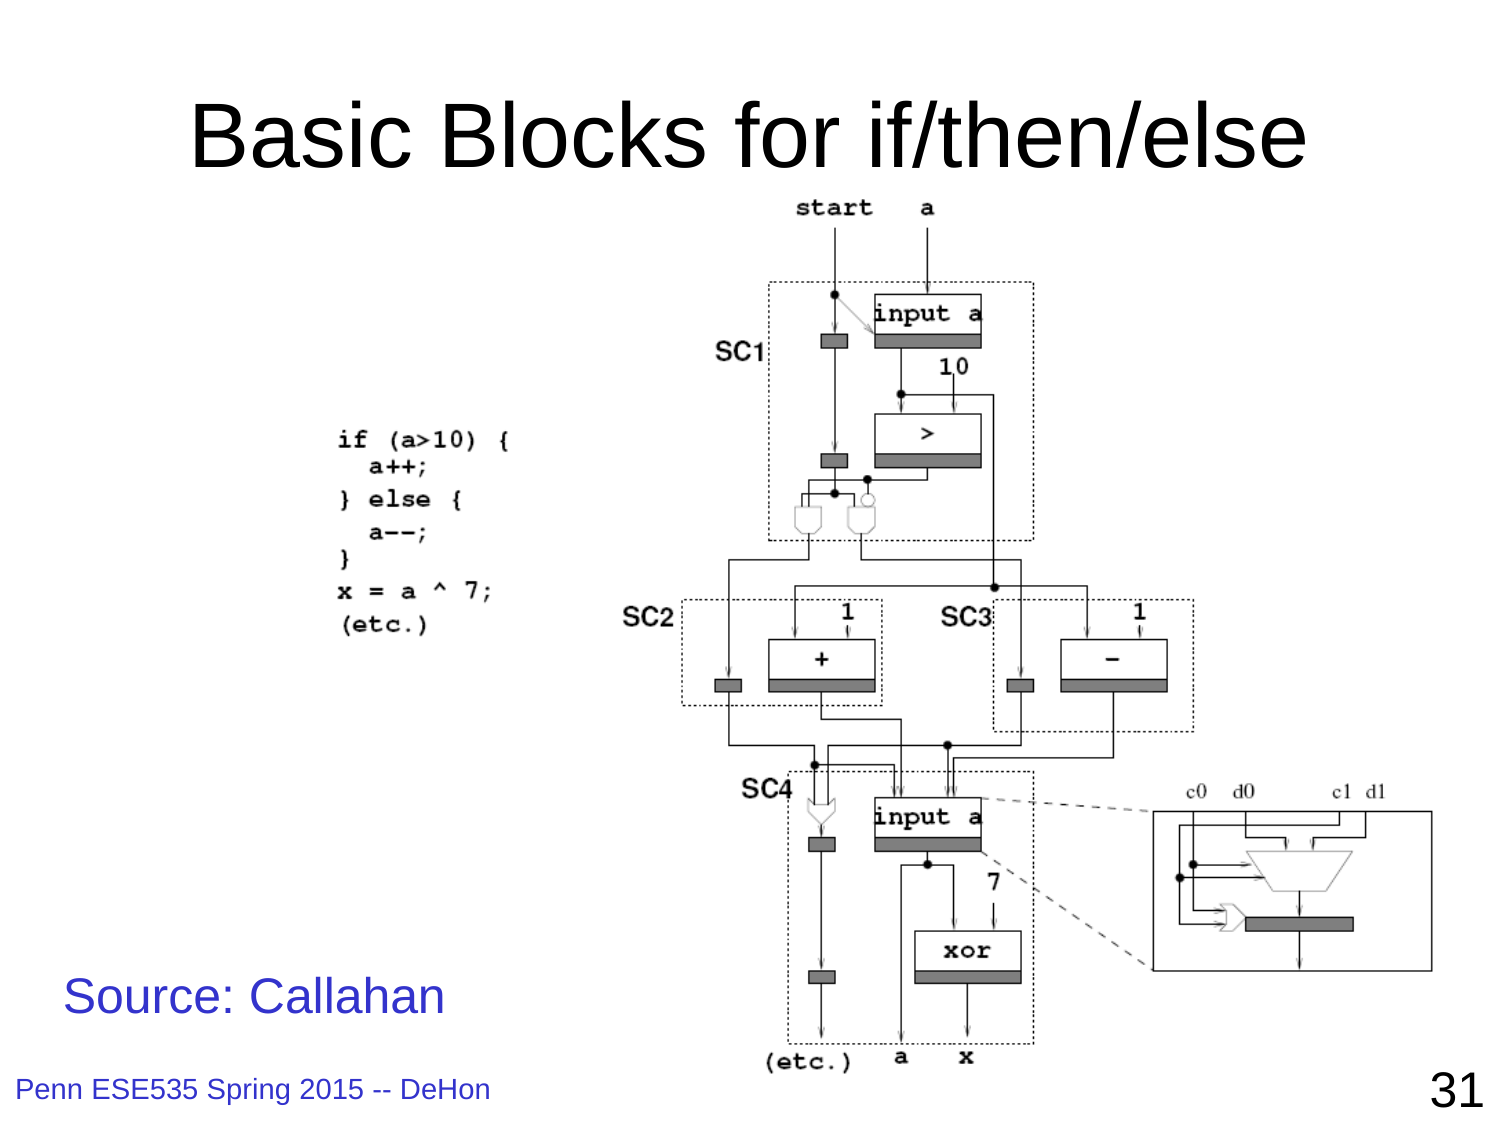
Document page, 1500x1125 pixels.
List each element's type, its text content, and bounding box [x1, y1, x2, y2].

text_box Source: Callahan [48, 956, 332, 1032]
slide_number Penn ESE535 Spring 2015 -- DeHon [0, 1062, 576, 1125]
picture [337, 199, 1434, 1076]
slide_number 31 [1187, 1049, 1500, 1125]
title Basic Blocks for if/then/else [112, 37, 1388, 226]
